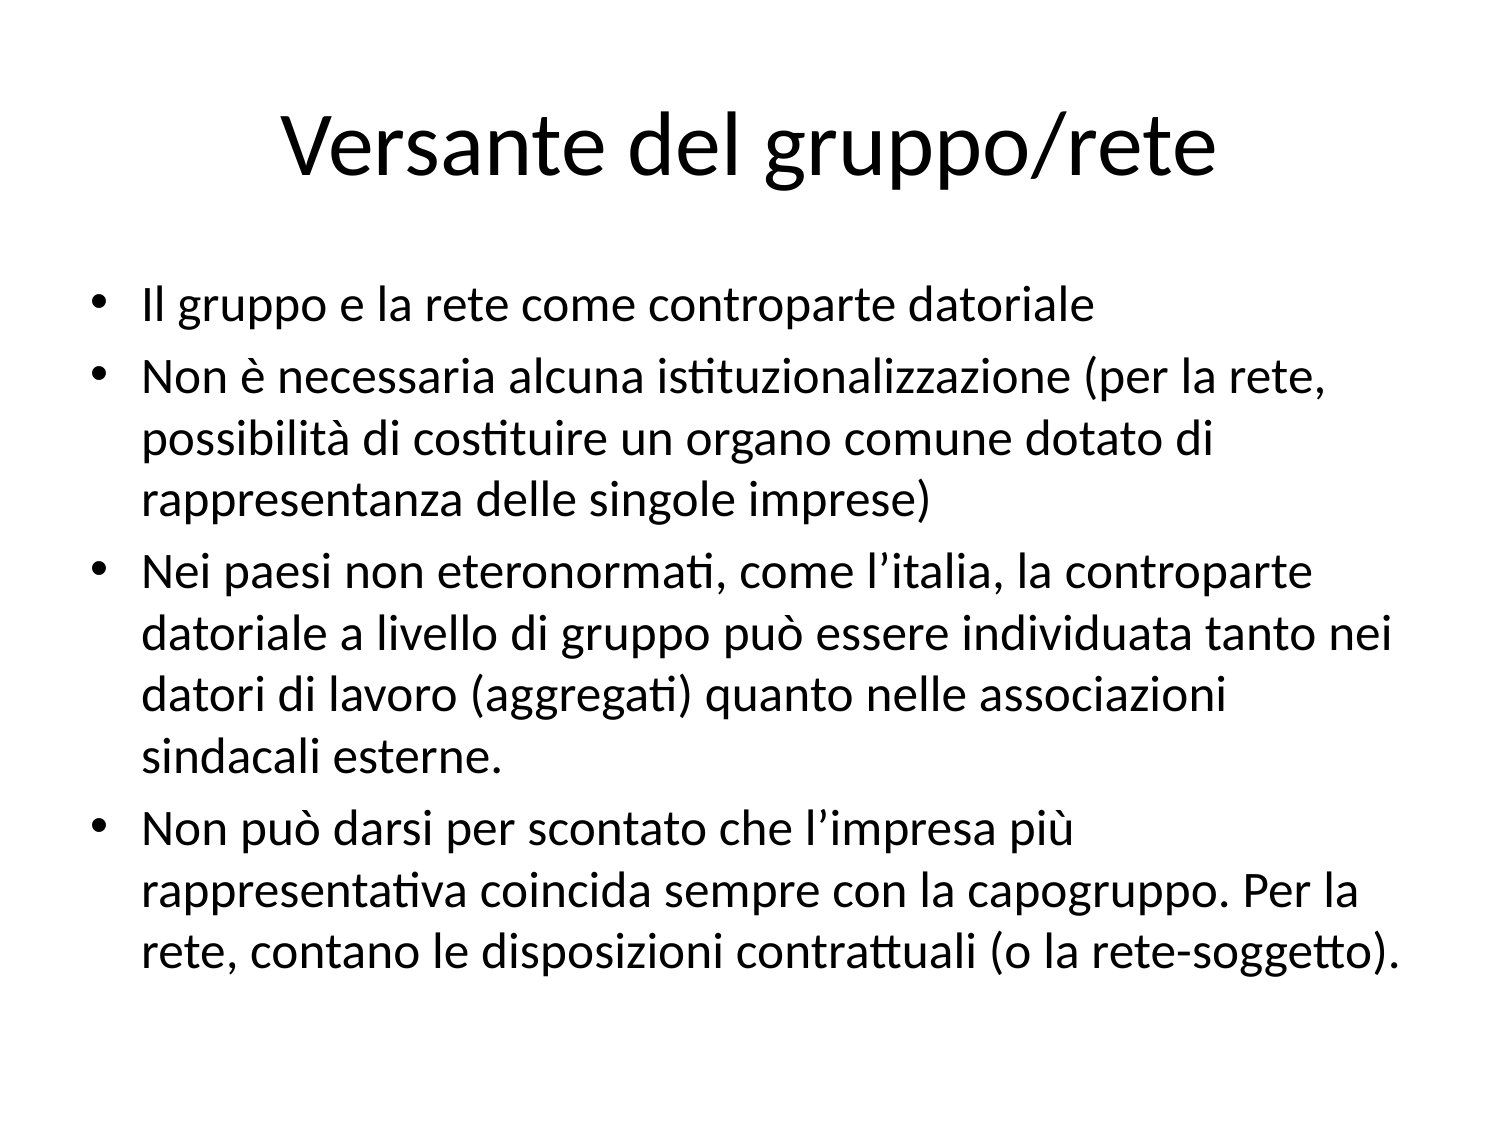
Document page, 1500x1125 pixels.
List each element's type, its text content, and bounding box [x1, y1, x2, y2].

list Il gruppo e la rete come controparte datoriale Non è necessaria alcuna istituzionalizzazione (per la rete, possibilità di costituire un organo comune dotato di rappresentanza delle singole imprese) Nei paesi non eteronormati, come l’italia, la controparte datoriale a livello di gruppo può essere individuata tanto nei datori di lavoro (aggregati) quanto nelle associazioni sindacali esterne. Non può darsi per scontato che l’impresa più rappresentativa coincida sempre con la capogruppo. Per la rete, contano le disposizioni contrattuali (o la rete-soggetto). [75, 262, 1425, 1005]
title Versante del gruppo/rete [75, 45, 1425, 233]
